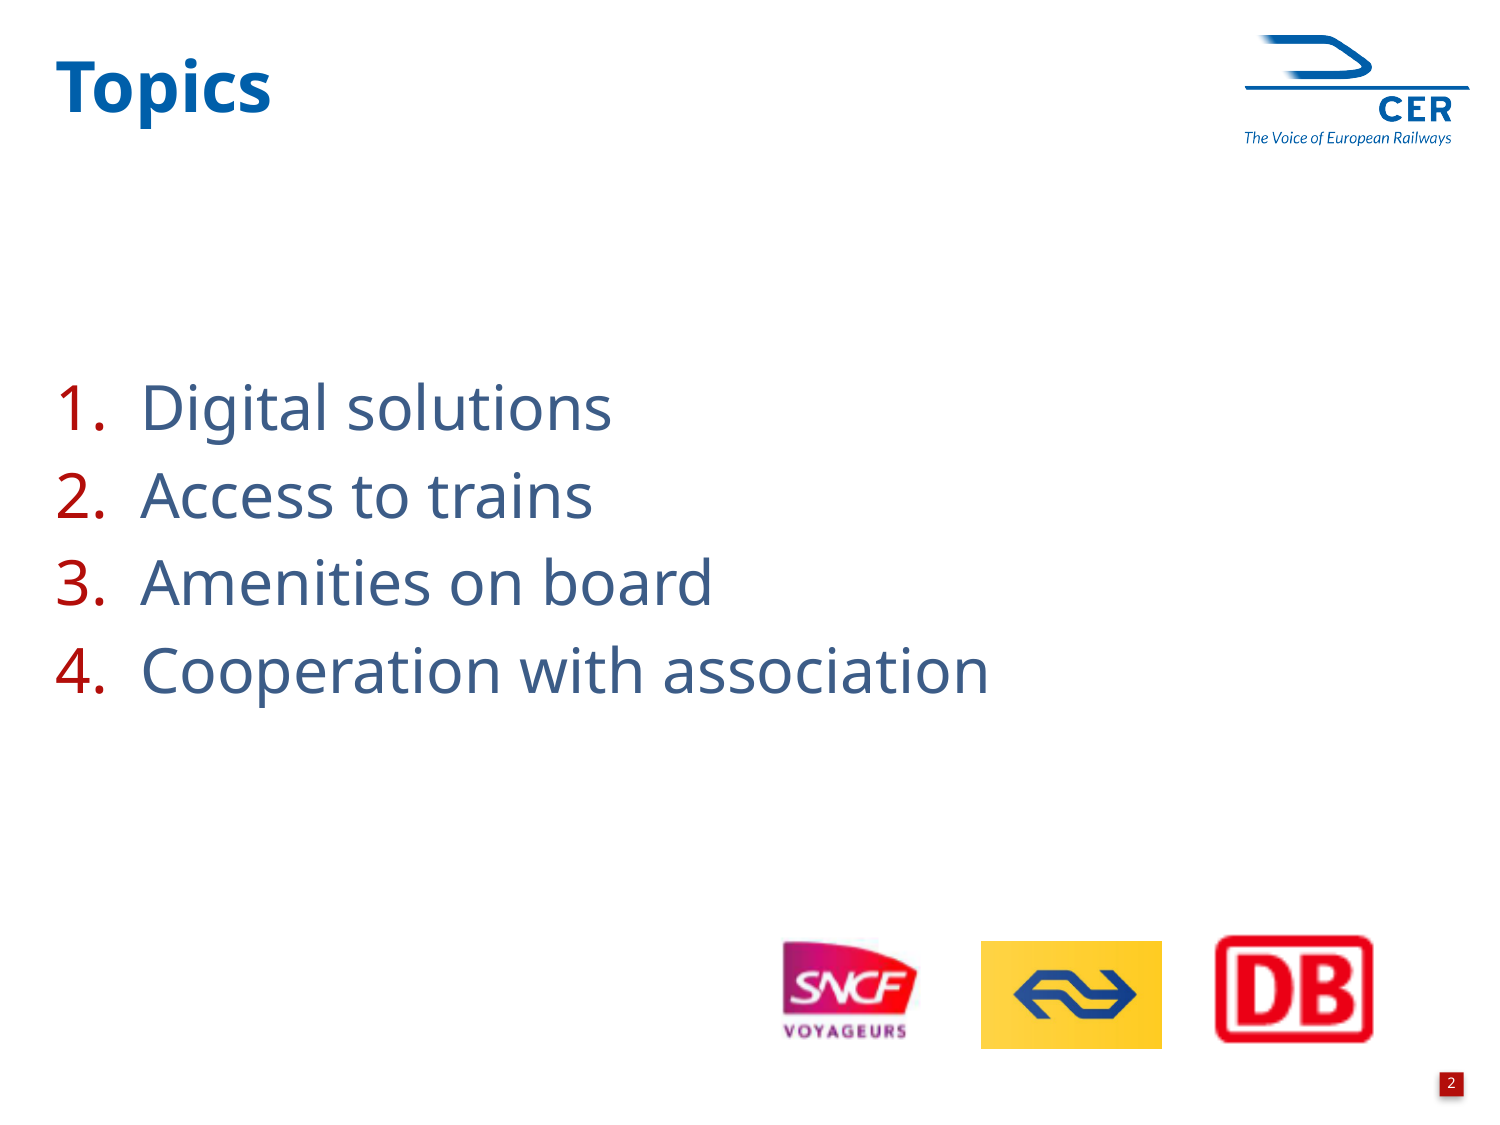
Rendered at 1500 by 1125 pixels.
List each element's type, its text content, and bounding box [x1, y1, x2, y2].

list Topics [40, 34, 1178, 281]
picture [981, 940, 1163, 1049]
picture [1173, 894, 1419, 1103]
picture [773, 911, 941, 1086]
list Digital solutions Access to trains Amenities on board Cooperation with association [40, 361, 1398, 945]
picture [1244, 35, 1470, 146]
